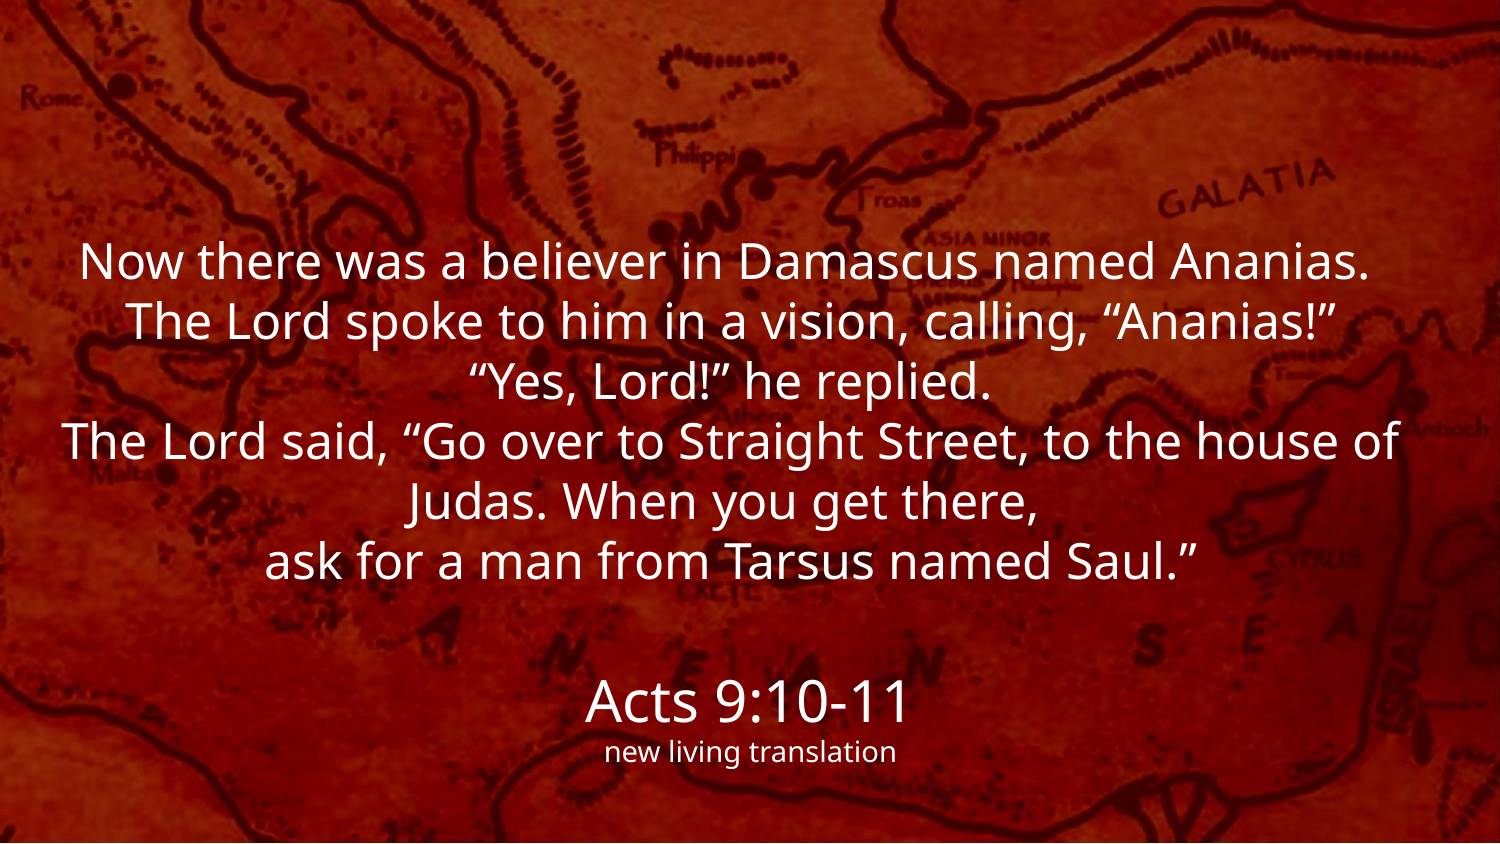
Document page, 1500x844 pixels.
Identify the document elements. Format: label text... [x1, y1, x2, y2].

picture [0, 0, 1500, 844]
text_box Acts 9:10-11 new living translation [487, 656, 1014, 776]
text_box Now there was a believer in Damascus named Ananias. The Lord spoke to him in a vision, calling, “Ananias!” “Yes, Lord!” he replied. The Lord said, “Go over to Straight Street, to the house of Judas. When you get there, ask for a man from Tarsus named Saul.” [24, 221, 1438, 597]
